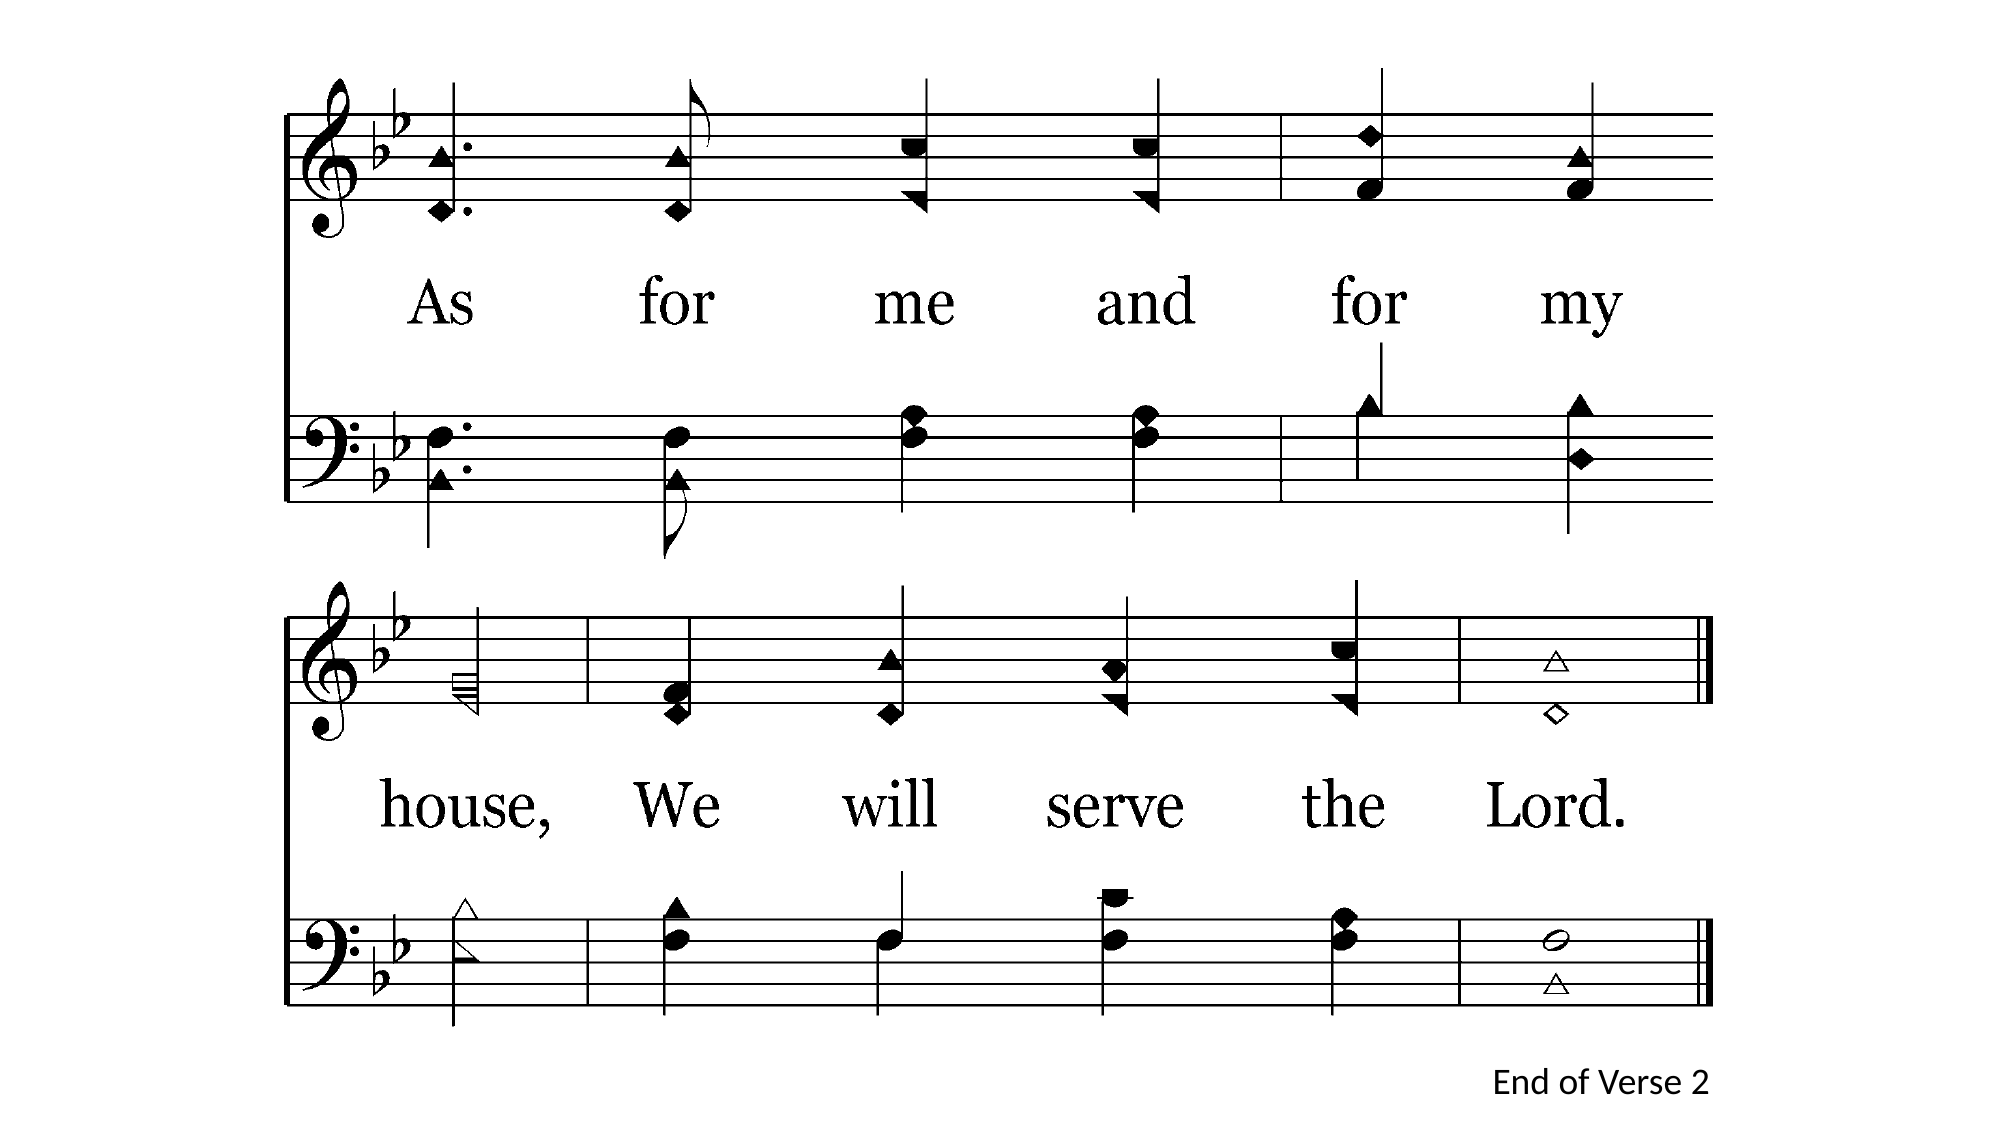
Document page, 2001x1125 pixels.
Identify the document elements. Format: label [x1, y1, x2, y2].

picture [249, 0, 1750, 1125]
